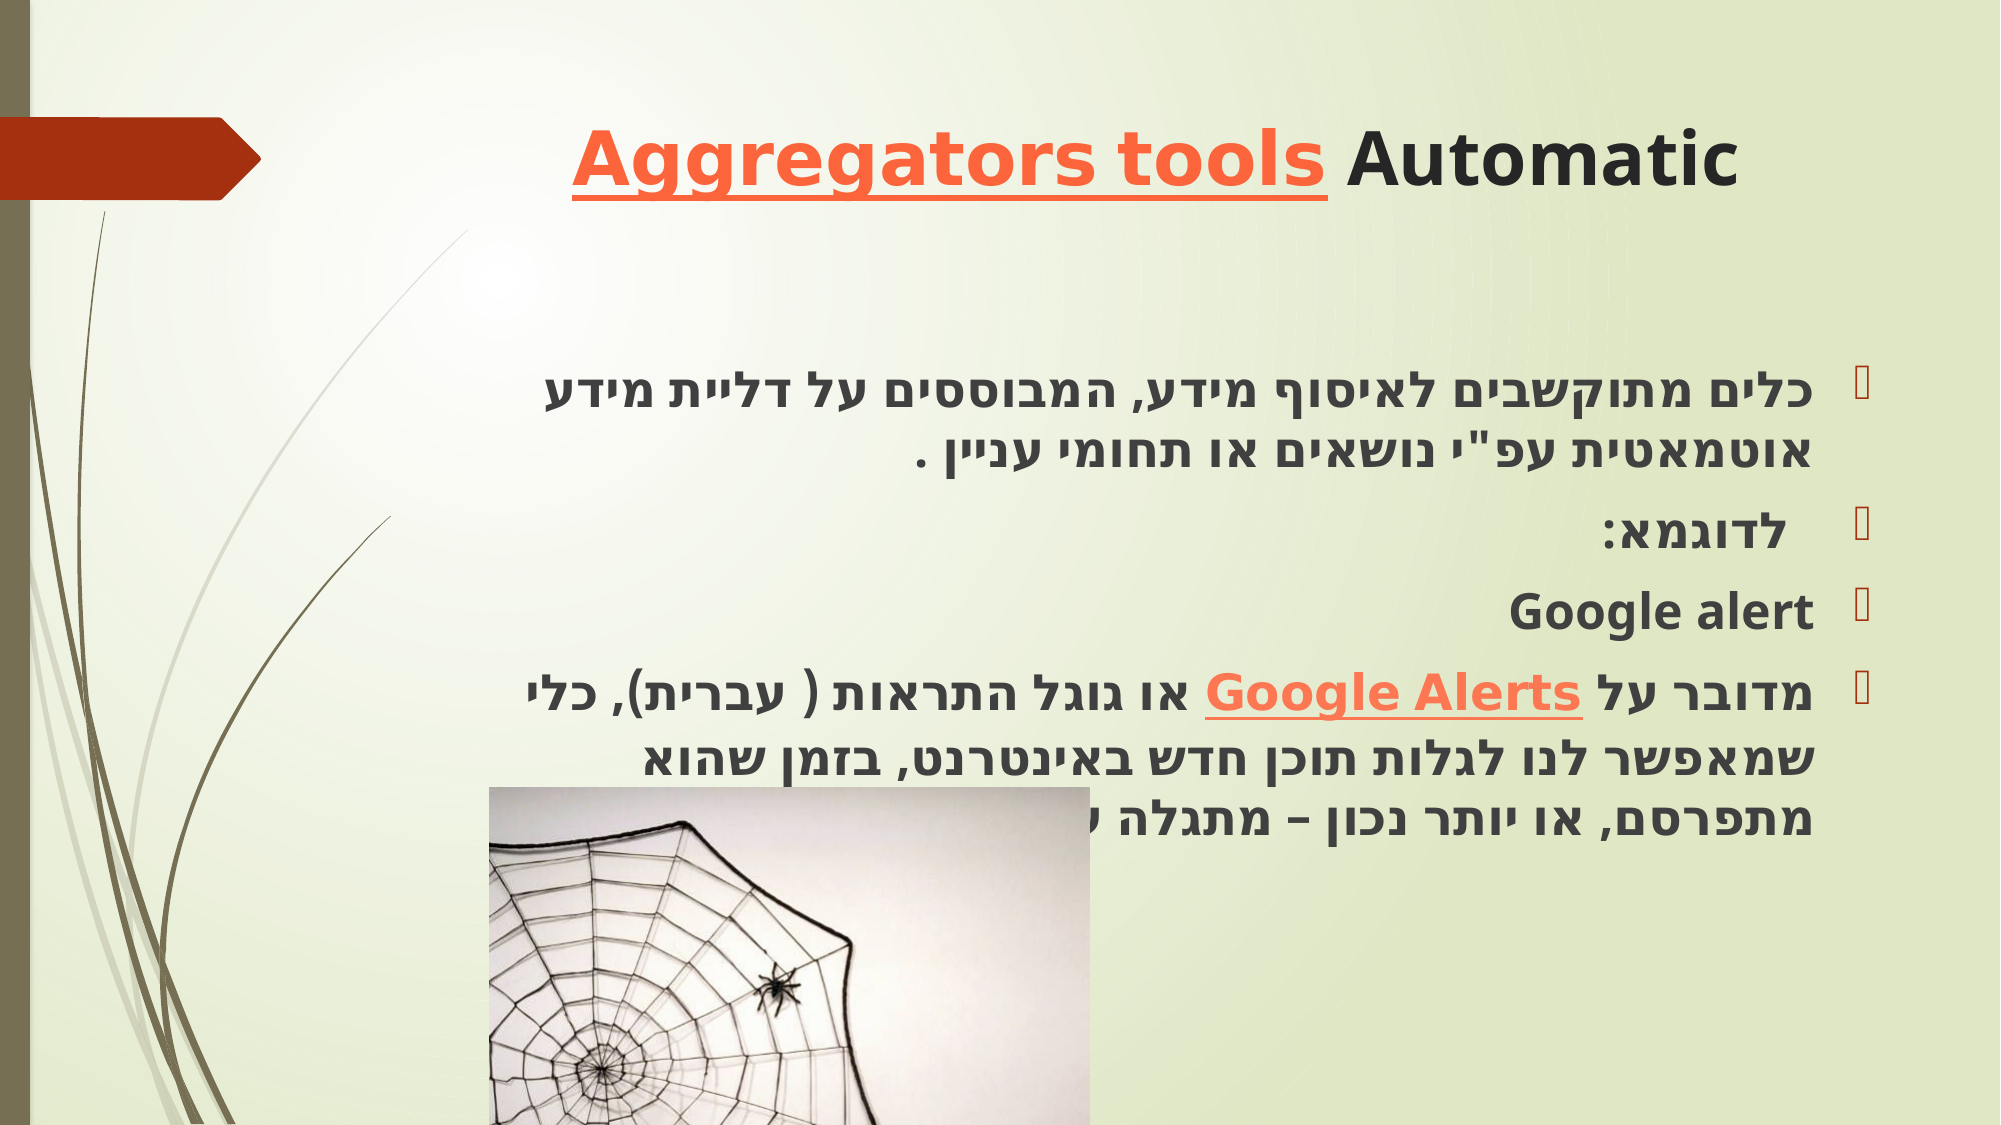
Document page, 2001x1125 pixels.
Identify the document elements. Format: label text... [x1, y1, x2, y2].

picture [489, 786, 1090, 1125]
list כלים מתוקשבים לאיסוף מידע, המבוססים על דליית מידע אוטמאטית עפ"י נושאים או תחומי עניין . לדוגמא: Google alert מדובר על Google Alerts או גוגל התראות ( עברית), כלי שמאפשר לנו לגלות תוכן חדש באינטרנט, בזמן שהוא מתפרסם, או יותר נכון – מתגלה על ידי גוגל. [424, 350, 1888, 970]
title Automatic Aggregators tools [425, 102, 1888, 313]
